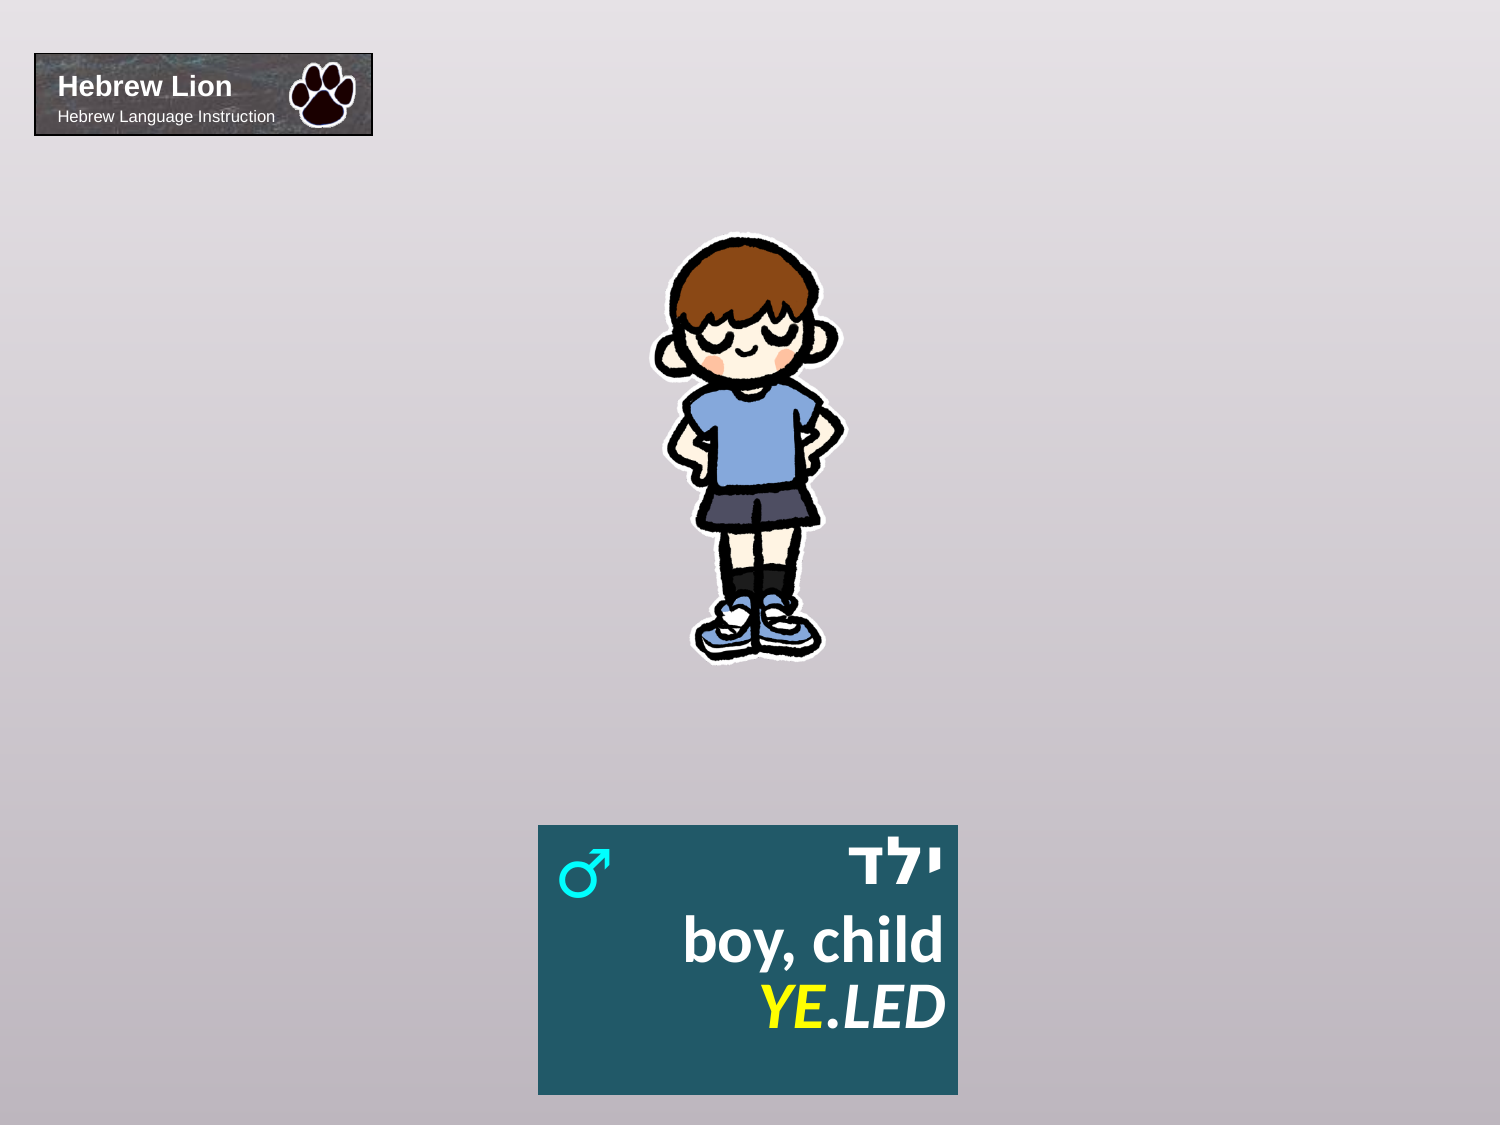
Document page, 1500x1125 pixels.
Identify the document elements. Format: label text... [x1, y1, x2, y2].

table_header ילד boy, child YE.LED [538, 825, 958, 1095]
picture [36, 54, 371, 134]
text_box ♂ [539, 823, 965, 1088]
picture [619, 178, 868, 698]
